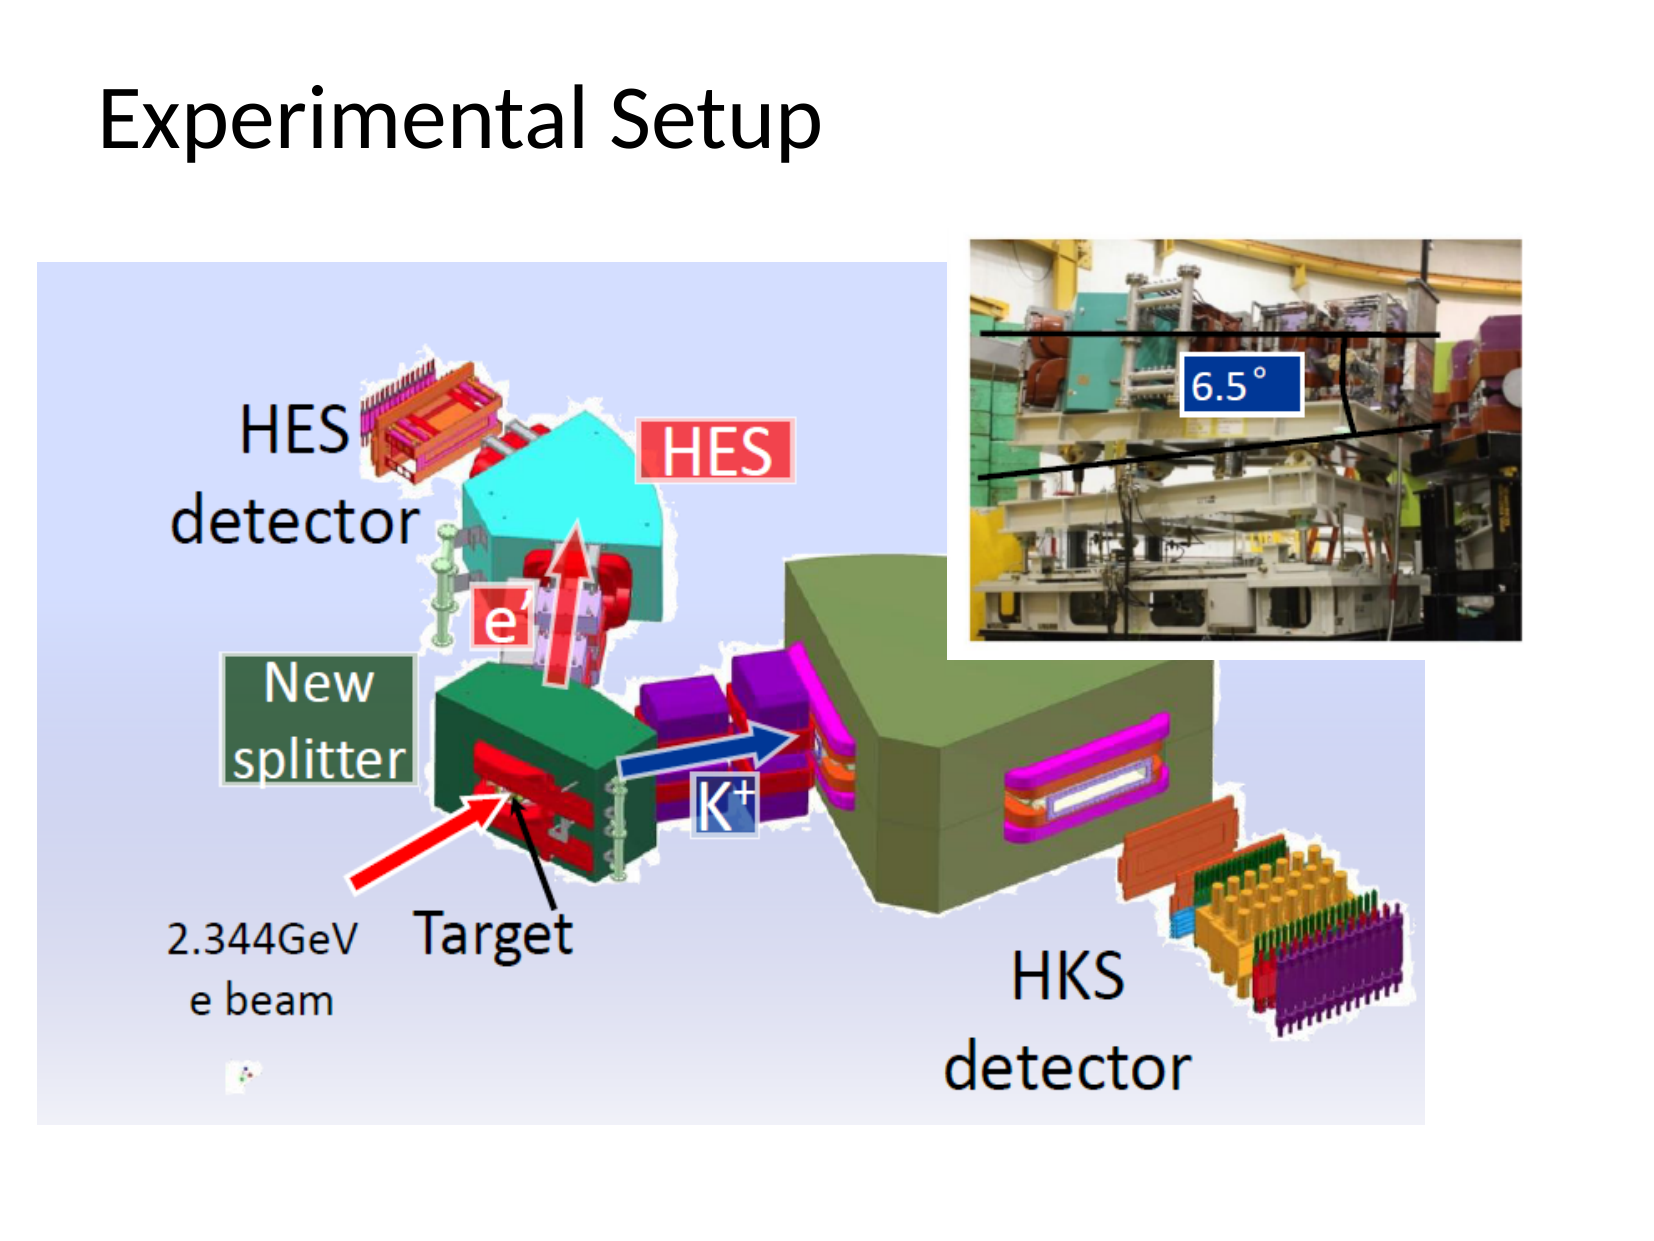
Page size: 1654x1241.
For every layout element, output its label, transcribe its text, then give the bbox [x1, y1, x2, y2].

text_box Experimental Setup [82, 49, 1571, 309]
picture [37, 224, 1538, 1126]
